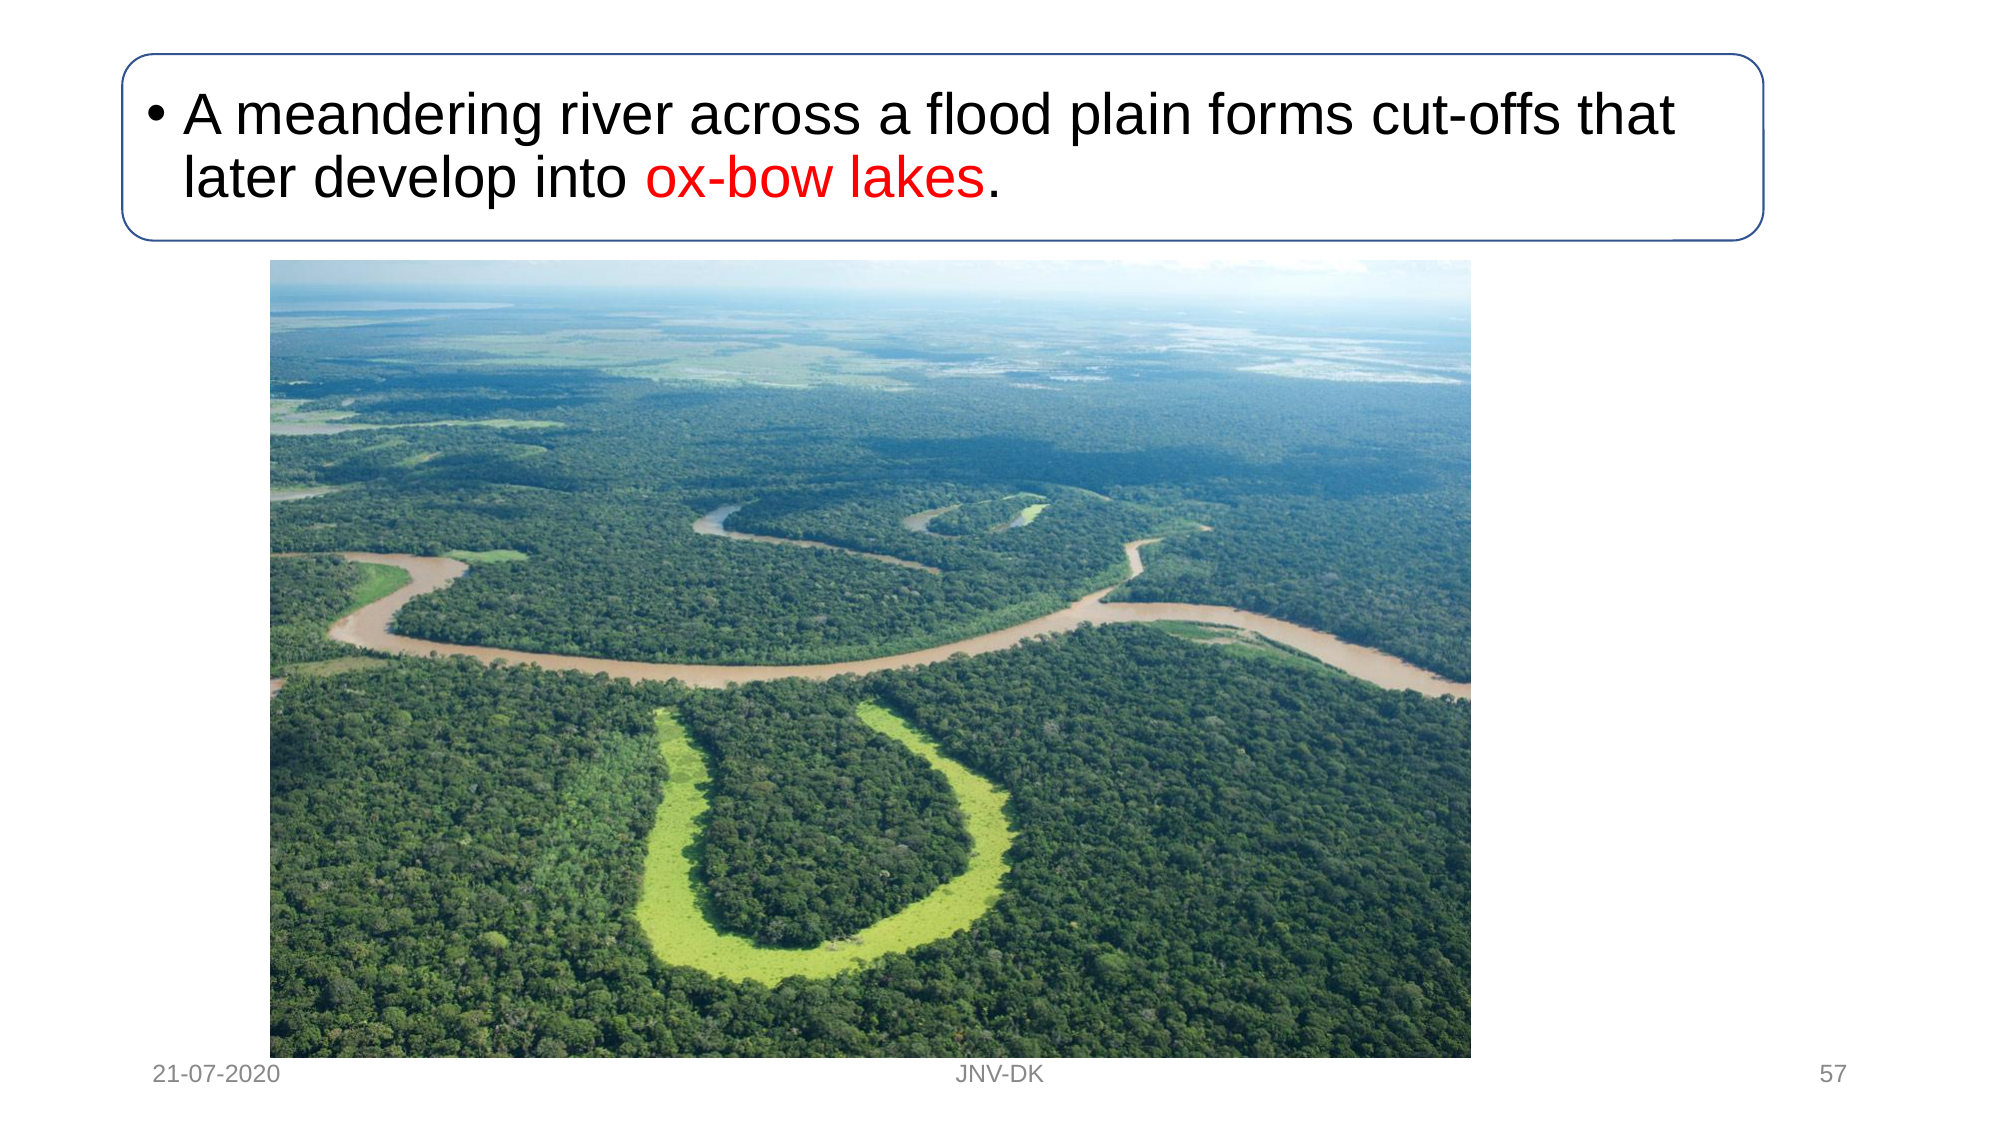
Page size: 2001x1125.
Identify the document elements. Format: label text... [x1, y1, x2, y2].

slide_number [137, 1042, 588, 1103]
footer JNV-DK [662, 1066, 1338, 1103]
slide_number 57 [1412, 1042, 1863, 1103]
picture [269, 259, 1471, 1058]
text_box A meandering river across a flood plain forms cut-offs that later develop into ox-bow lakes. [122, 54, 1764, 241]
